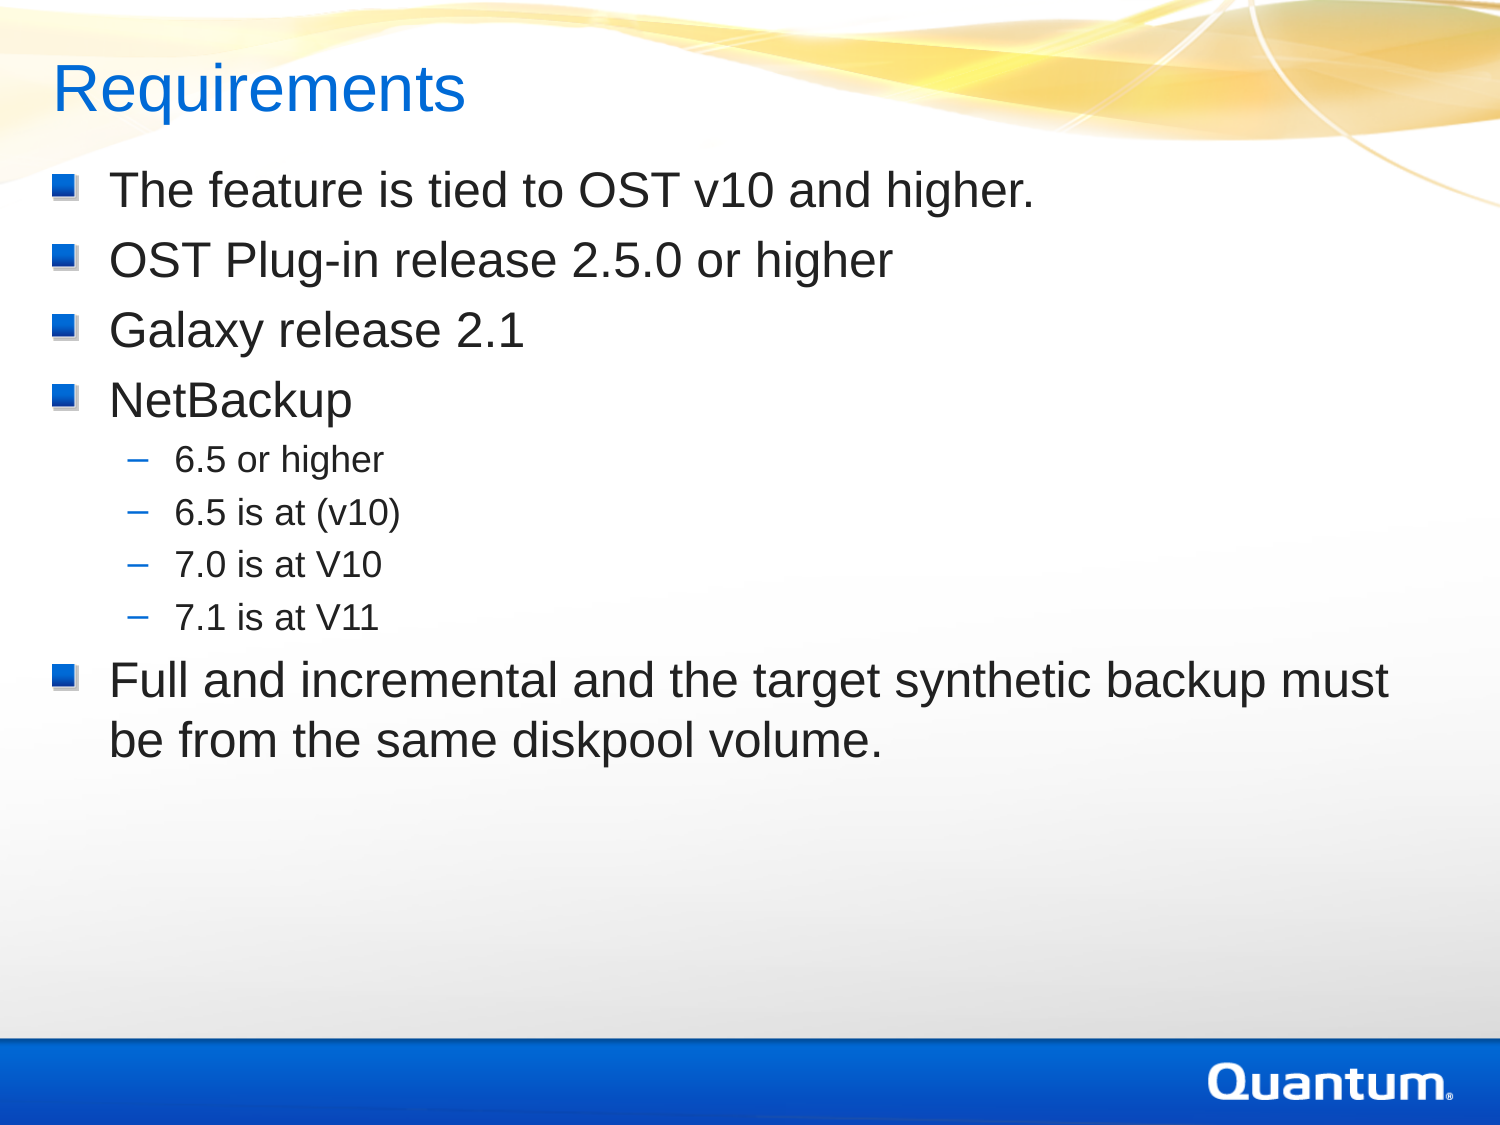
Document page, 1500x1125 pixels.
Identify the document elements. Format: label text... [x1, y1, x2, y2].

picture [52, 174, 79, 201]
picture [52, 384, 79, 411]
picture [52, 664, 79, 691]
list The feature is tied to OST v10 and higher. OST Plug-in release 2.5.0 or higher Galaxy release 2.1 NetBackup 6.5 or higher 6.5 is at (v10) 7.0 is at V10 7.1 is at V11 Full and incremental and the target synthetic backup must be from the same diskpool volume. [37, 149, 1463, 1013]
picture [52, 314, 79, 341]
title Requirements [37, 32, 1463, 138]
picture [52, 244, 79, 271]
